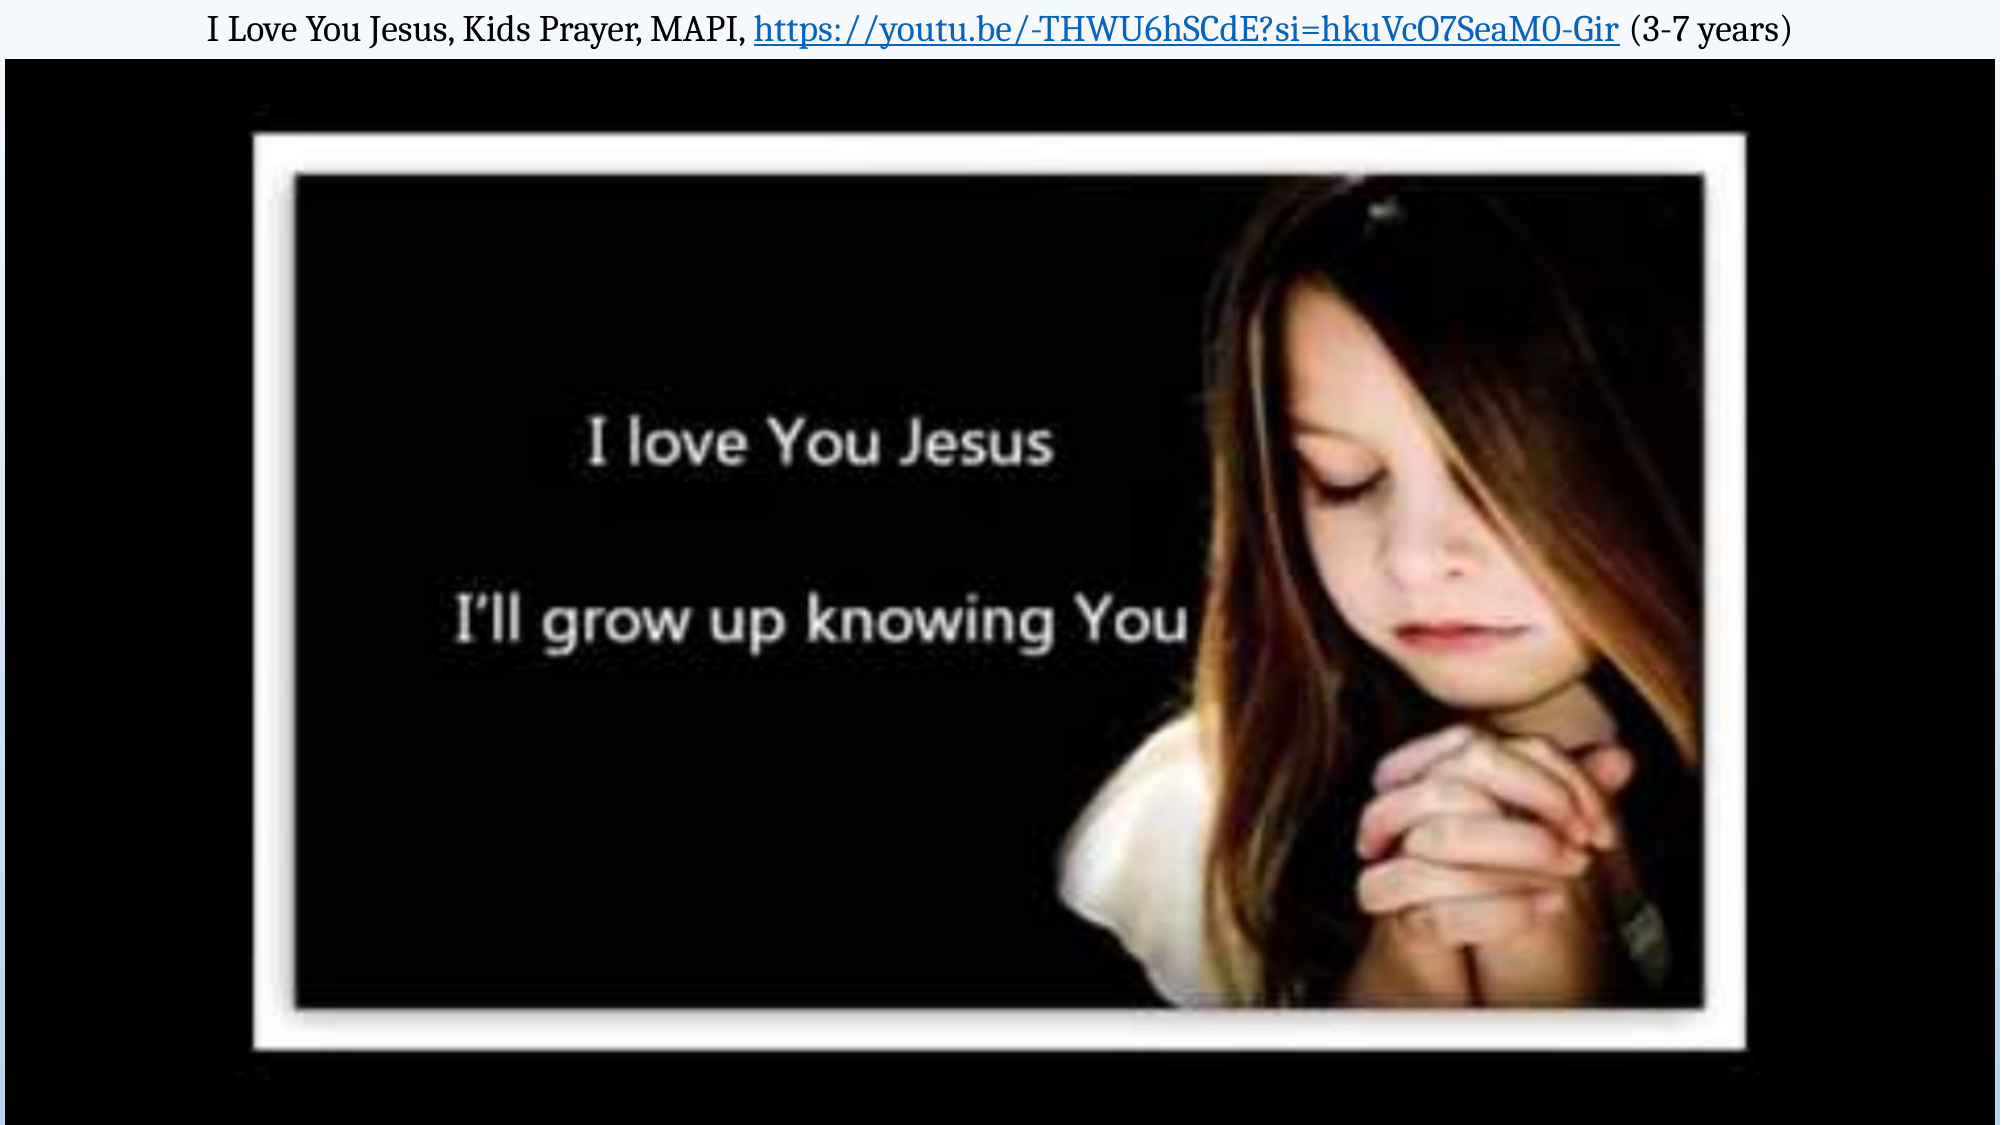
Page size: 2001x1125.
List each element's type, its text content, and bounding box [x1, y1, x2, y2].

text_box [4, 58, 1996, 1125]
title I Love You Jesus, Kids Prayer, MAPI, https://youtu.be/-THWU6hSCdE?si=hkuVcO7SeaM0-Gir (3-7 years) [0, 0, 2000, 59]
